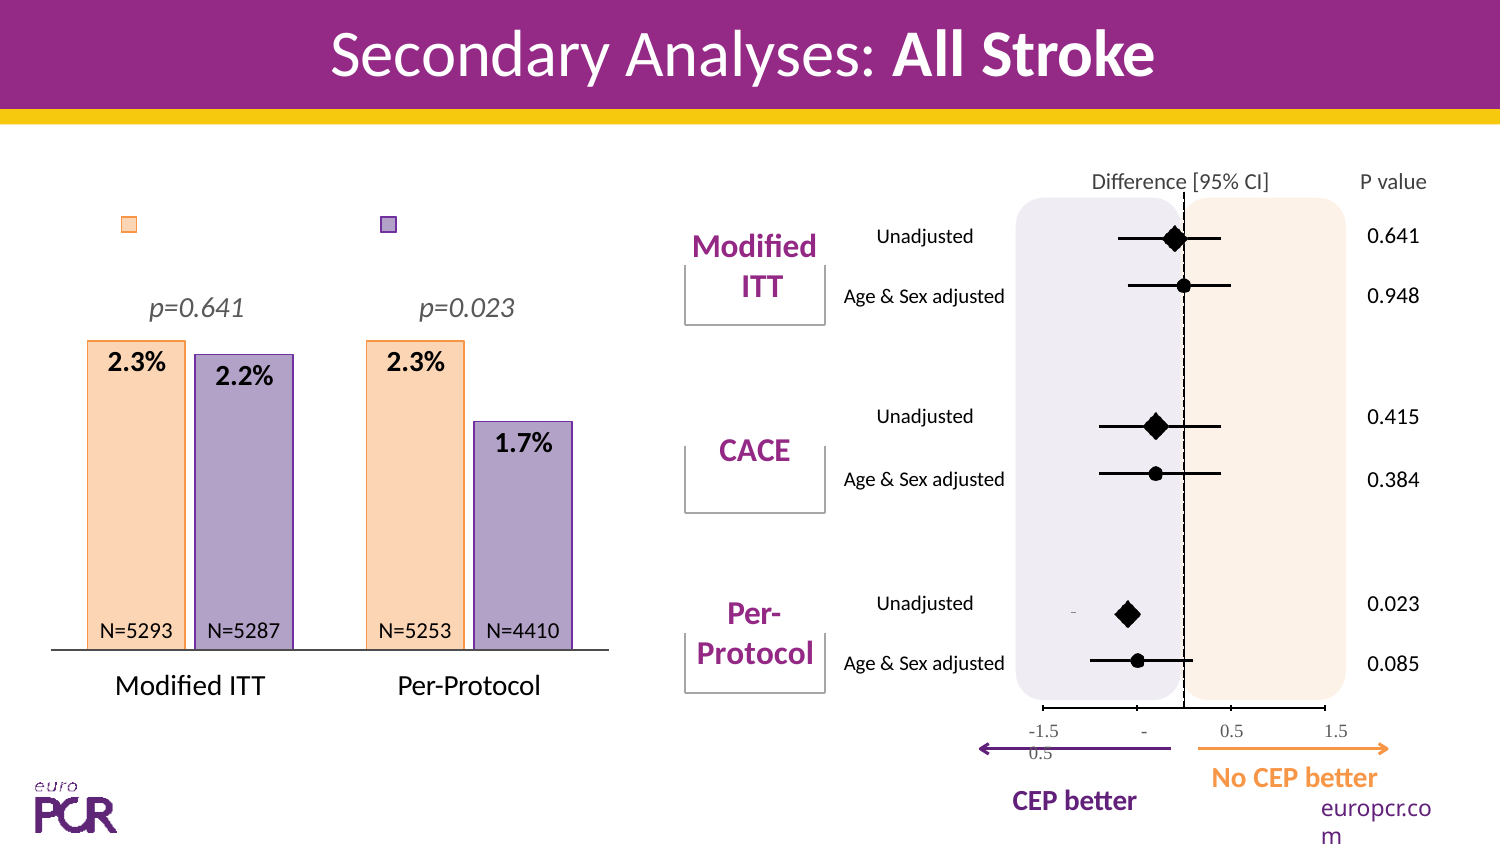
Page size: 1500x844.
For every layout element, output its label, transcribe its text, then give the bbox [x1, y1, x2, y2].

text_box 0.384 [1365, 462, 1422, 493]
text_box [1161, 225, 1188, 252]
text_box Age & Sex adjusted [841, 280, 1009, 308]
text_box Unadjusted [874, 400, 977, 428]
text_box [381, 216, 397, 232]
text_box 0.948 [1365, 278, 1422, 309]
text_box [121, 216, 137, 232]
text_box Unadjusted [874, 587, 977, 615]
text_box 0.023 [1365, 586, 1422, 616]
text_box 1.7% [494, 421, 556, 459]
picture [0, 0, 1500, 109]
text_box Age & Sex adjusted [841, 464, 1009, 492]
text_box Unadjusted [874, 220, 977, 248]
text_box CACE [717, 425, 793, 468]
text_box [1142, 412, 1169, 440]
text_box N=5293 N=5287 Modified ITT [99, 613, 282, 702]
text_box Per- Protocol [694, 589, 816, 672]
text_box Modified ITT [689, 221, 821, 304]
text_box P value [1358, 164, 1430, 194]
text_box 2.3% [386, 340, 448, 378]
text_box [195, 354, 293, 650]
text_box 0.5 1.5 No CEP better europcr.com [1209, 705, 1442, 844]
text_box [1114, 600, 1141, 628]
text_box 0.641 [1365, 218, 1422, 249]
title Secondary Analyses: All Stroke [327, 8, 1164, 152]
text_box [474, 421, 572, 650]
text_box 2.3% [107, 340, 169, 378]
text_box Difference [95% CI] [1089, 164, 1274, 194]
text_box [366, 341, 465, 650]
text_box 0.415 [1365, 399, 1422, 429]
text_box [980, 743, 989, 755]
text_box p=0.023 [417, 286, 518, 324]
text_box -1.5 -0.5 CEP better [1010, 705, 1155, 817]
text_box [1148, 466, 1163, 481]
text_box 2.2% [215, 353, 277, 391]
text_box [1130, 653, 1145, 668]
text_box [87, 341, 186, 650]
text_box p=0.641 [147, 286, 248, 324]
text_box Age & Sex adjusted [841, 647, 1009, 675]
text_box [35, 782, 117, 833]
text_box 0.085 [1365, 646, 1422, 676]
text_box [1184, 197, 1346, 701]
text_box [1176, 278, 1191, 293]
text_box N=5253 N=4410 Per-Protocol [378, 613, 561, 702]
text_box [1015, 197, 1181, 701]
